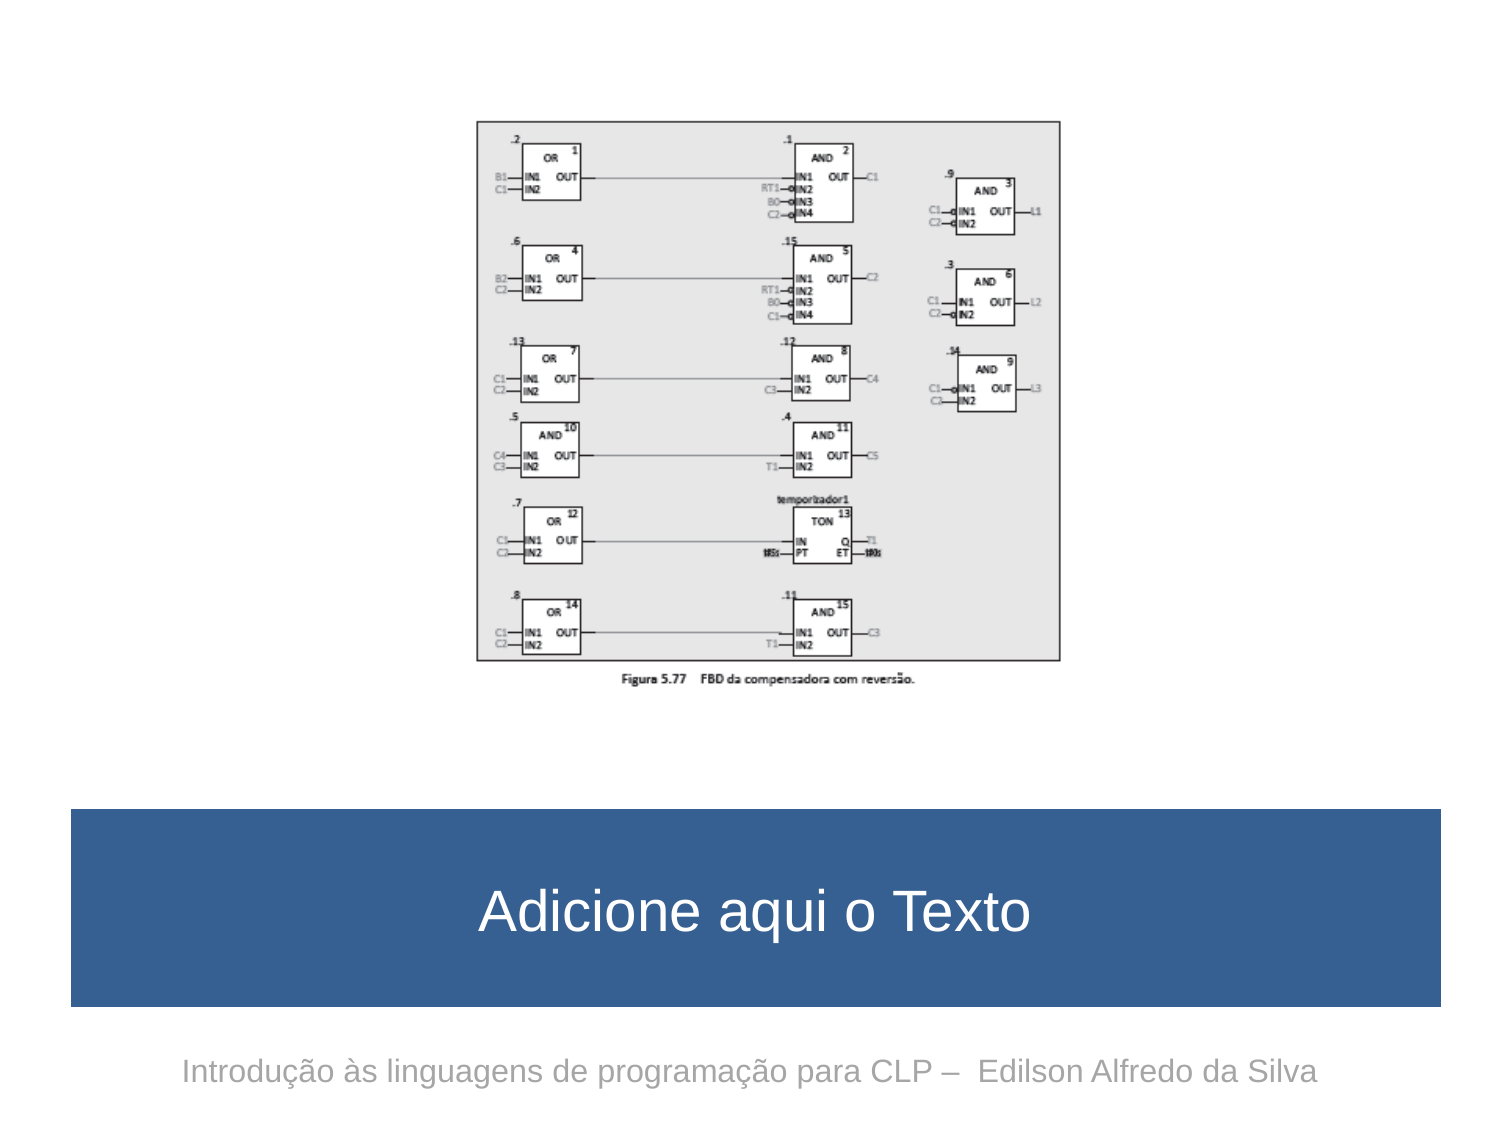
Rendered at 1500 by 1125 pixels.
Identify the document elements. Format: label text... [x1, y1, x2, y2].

footer Introdução às linguagens de programação para CLP – Edilson Alfredo da Silva [0, 1042, 1500, 1103]
picture [436, 101, 1064, 704]
text_box Adicione aqui o Texto [70, 808, 1442, 1008]
